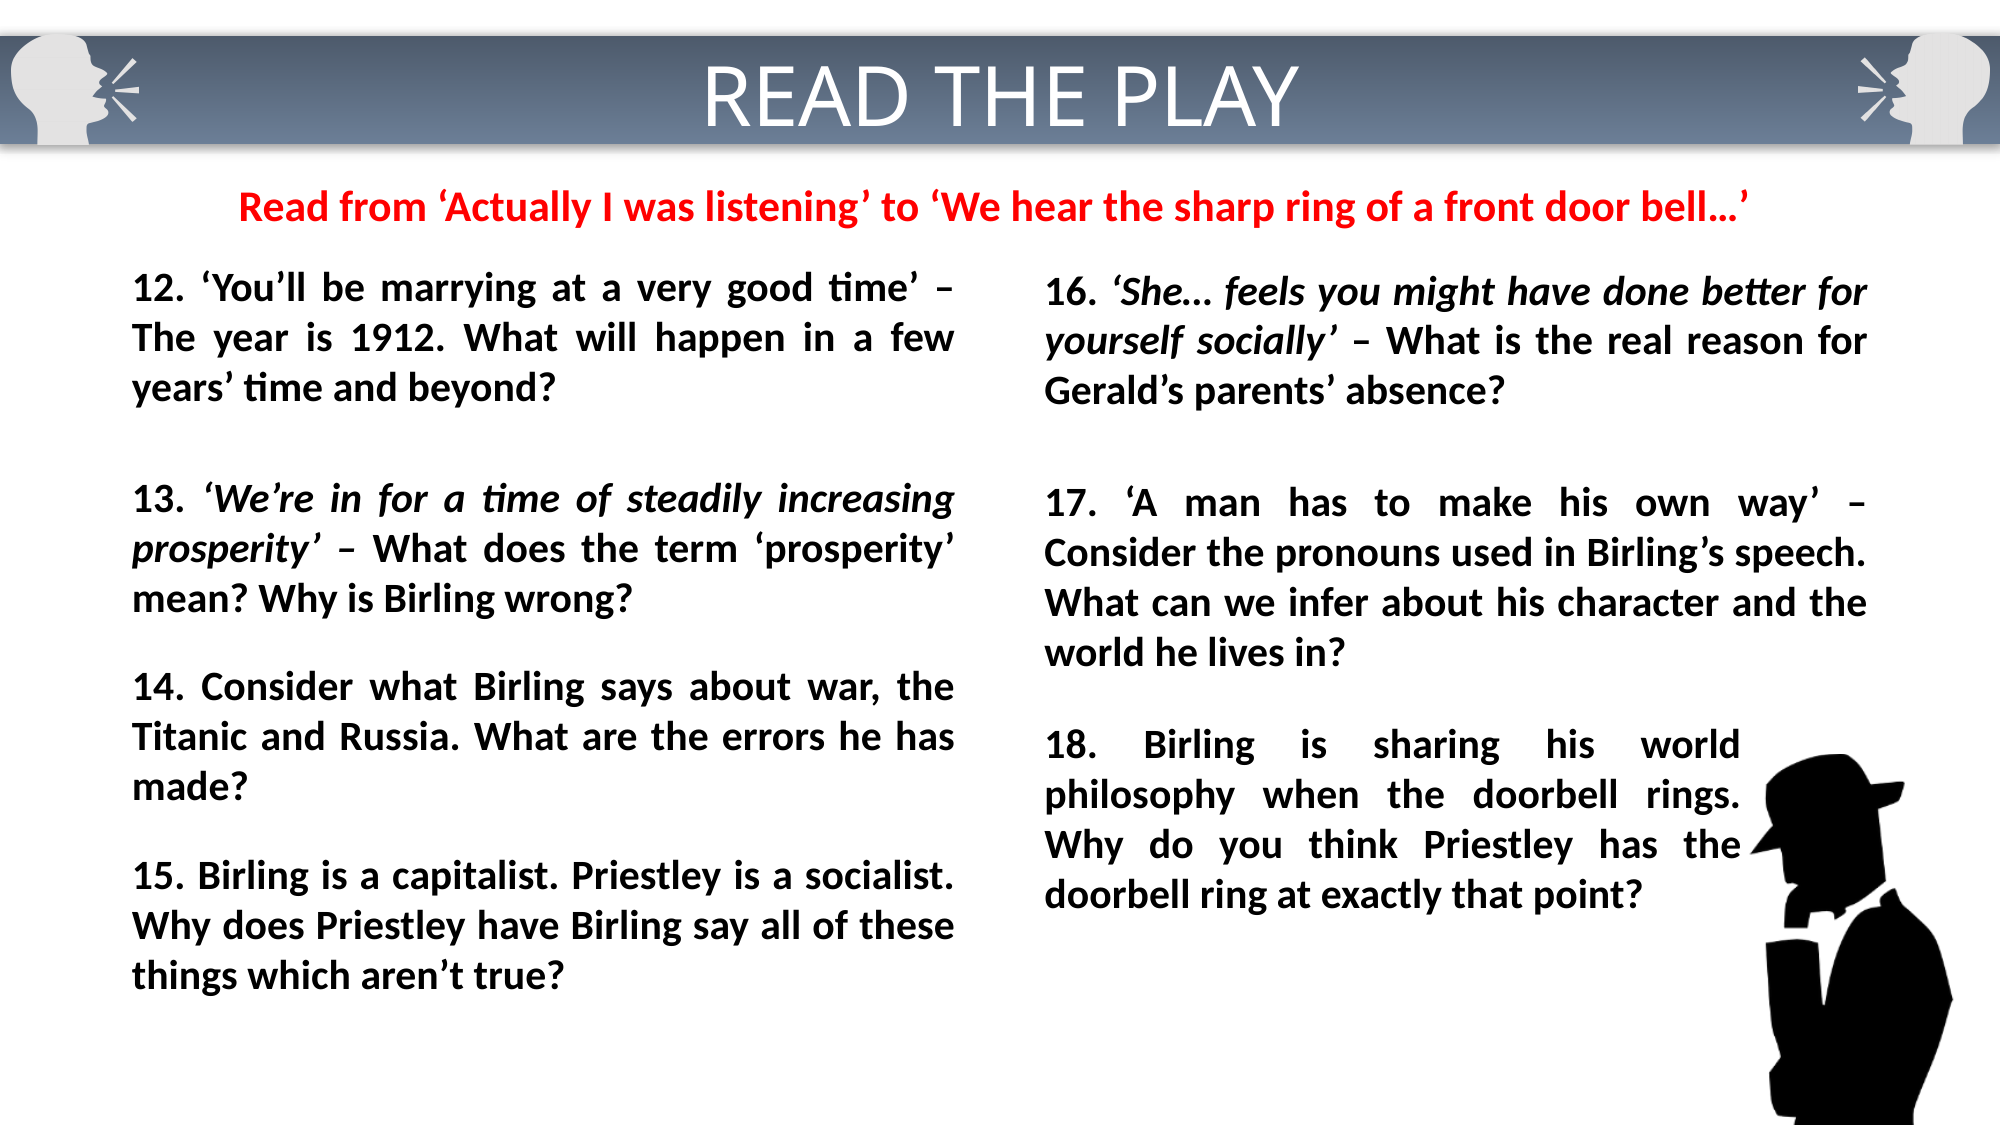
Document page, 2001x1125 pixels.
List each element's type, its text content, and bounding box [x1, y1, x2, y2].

picture [1858, 25, 1990, 153]
text_box Read from ‘Actually I was listening’ to ‘We hear the sharp ring of a front door bell…’ [0, 170, 1990, 238]
text_box 12. ‘You’ll be marrying at a very good time’ – The year is 1912. What will happen in a few years’ time and beyond? [117, 252, 971, 418]
text_box READ THE PLAY [1990, 36, 2000, 144]
text_box 14. Consider what Birling says about war, the Titanic and Russia. What are the errors he has made? [117, 651, 971, 816]
text_box 15. Birling is a capitalist. Priestley is a socialist. Why does Priestley have Birling say all of these things which aren’t true? [117, 840, 971, 1006]
text_box 13. ‘We’re in for a time of steadily increasing prosperity’ – What does the term ‘prosperity’ mean? Why is Birling wrong? [117, 463, 971, 629]
text_box READ THE PLAY [0, 36, 11, 144]
text_box 18. Birling is sharing his world philosophy when the doorbell rings. Why do you think Priestley has the doorbell ring at exactly that point? [1029, 709, 1757, 925]
text_box READ THE PLAY [139, 36, 1858, 144]
text_box 16. ‘She… feels you might have done better for yourself socially’ – What is the real reason for Gerald’s parents’ absence? [1029, 255, 1883, 421]
picture [11, 26, 139, 153]
text_box 17. ‘A man has to make his own way’ – Consider the pronouns used in Birling’s speech. What can we infer about his character and the world he lives in? [1029, 467, 1883, 682]
picture [1736, 754, 1970, 1125]
